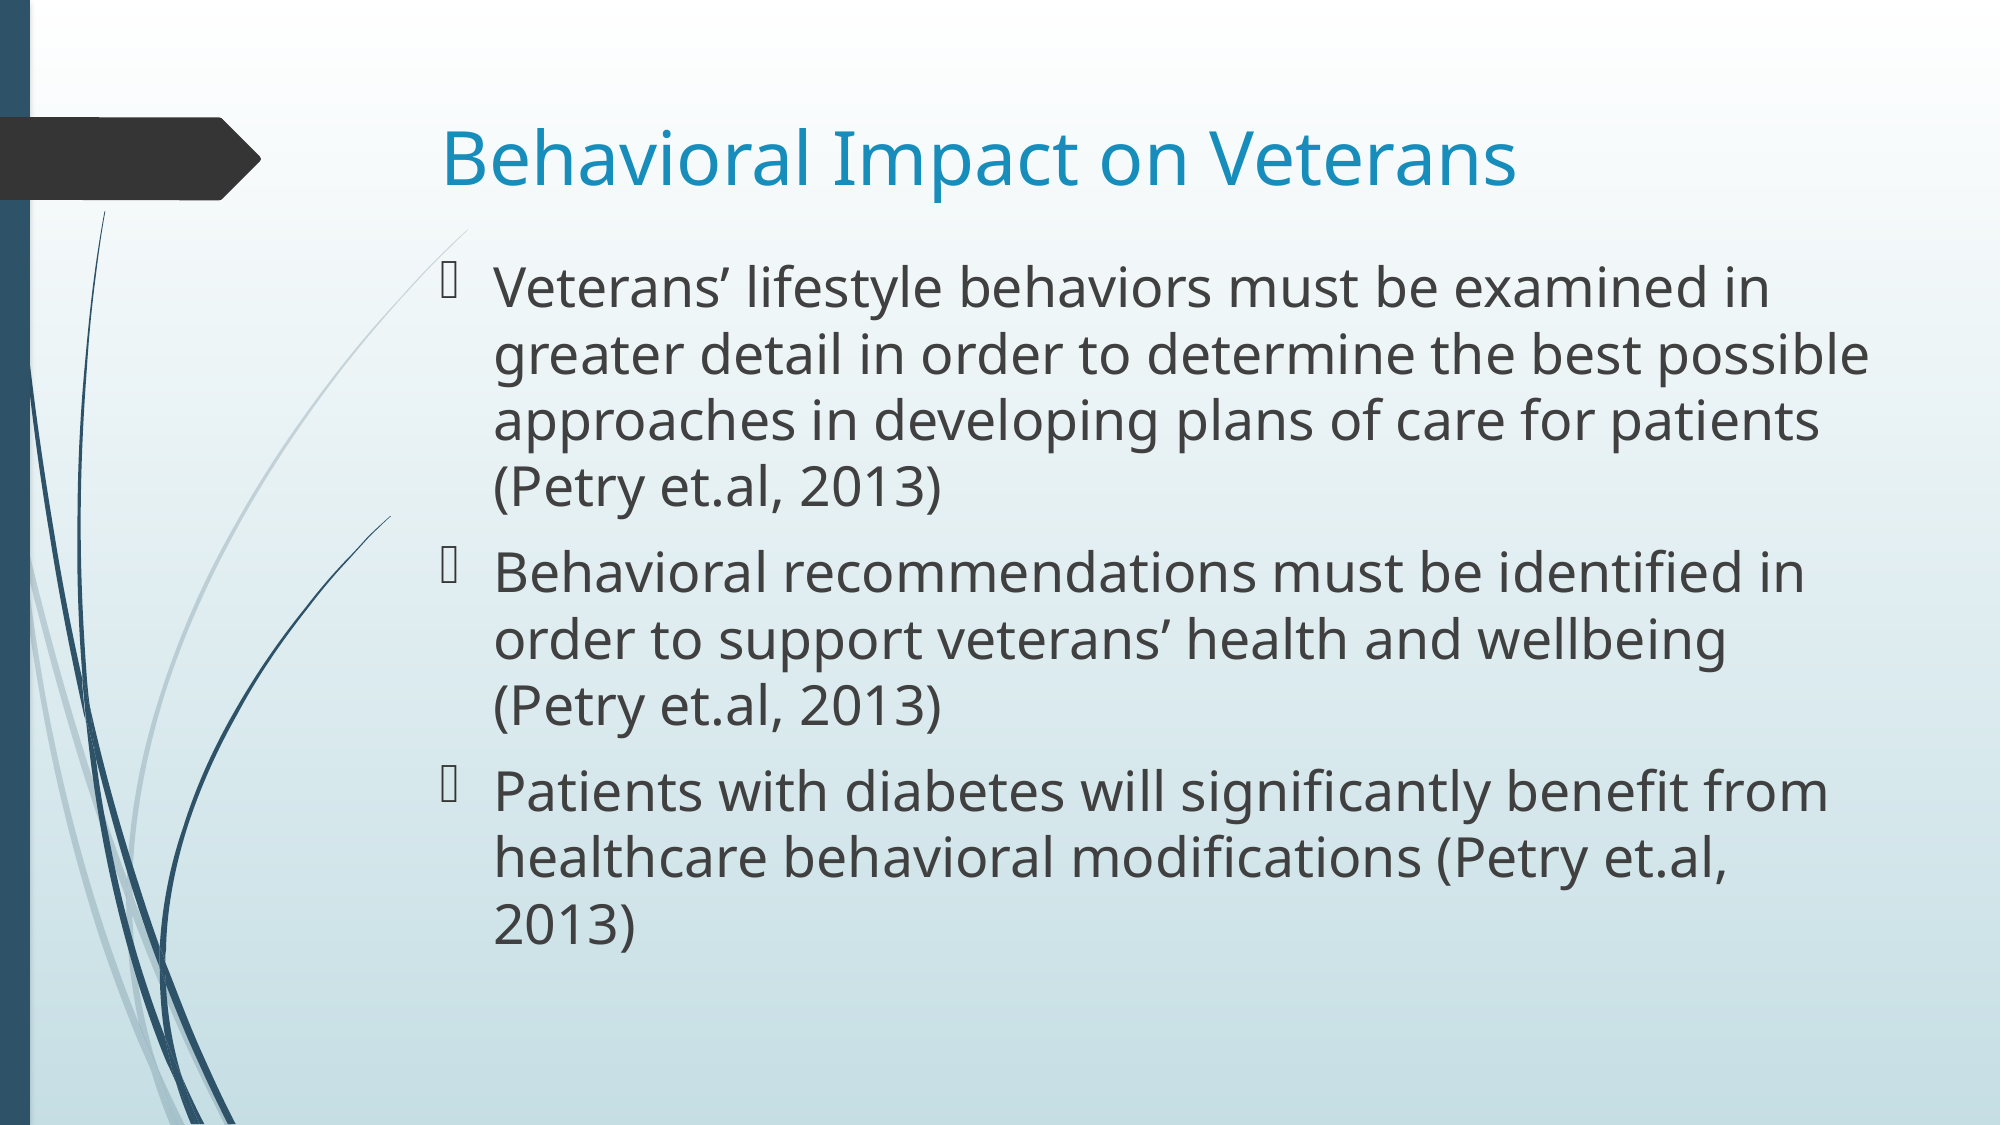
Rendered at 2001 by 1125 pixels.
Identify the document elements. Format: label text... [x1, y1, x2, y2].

list Veterans’ lifestyle behaviors must be examined in greater detail in order to determine the best possible approaches in developing plans of care for patients (Petry et.al, 2013) Behavioral recommendations must be identified in order to support veterans’ health and wellbeing (Petry et.al, 2013) Patients with diabetes will significantly benefit from healthcare behavioral modifications (Petry et.al, 2013) [424, 245, 1888, 970]
title Behavioral Impact on Veterans [425, 102, 1888, 245]
